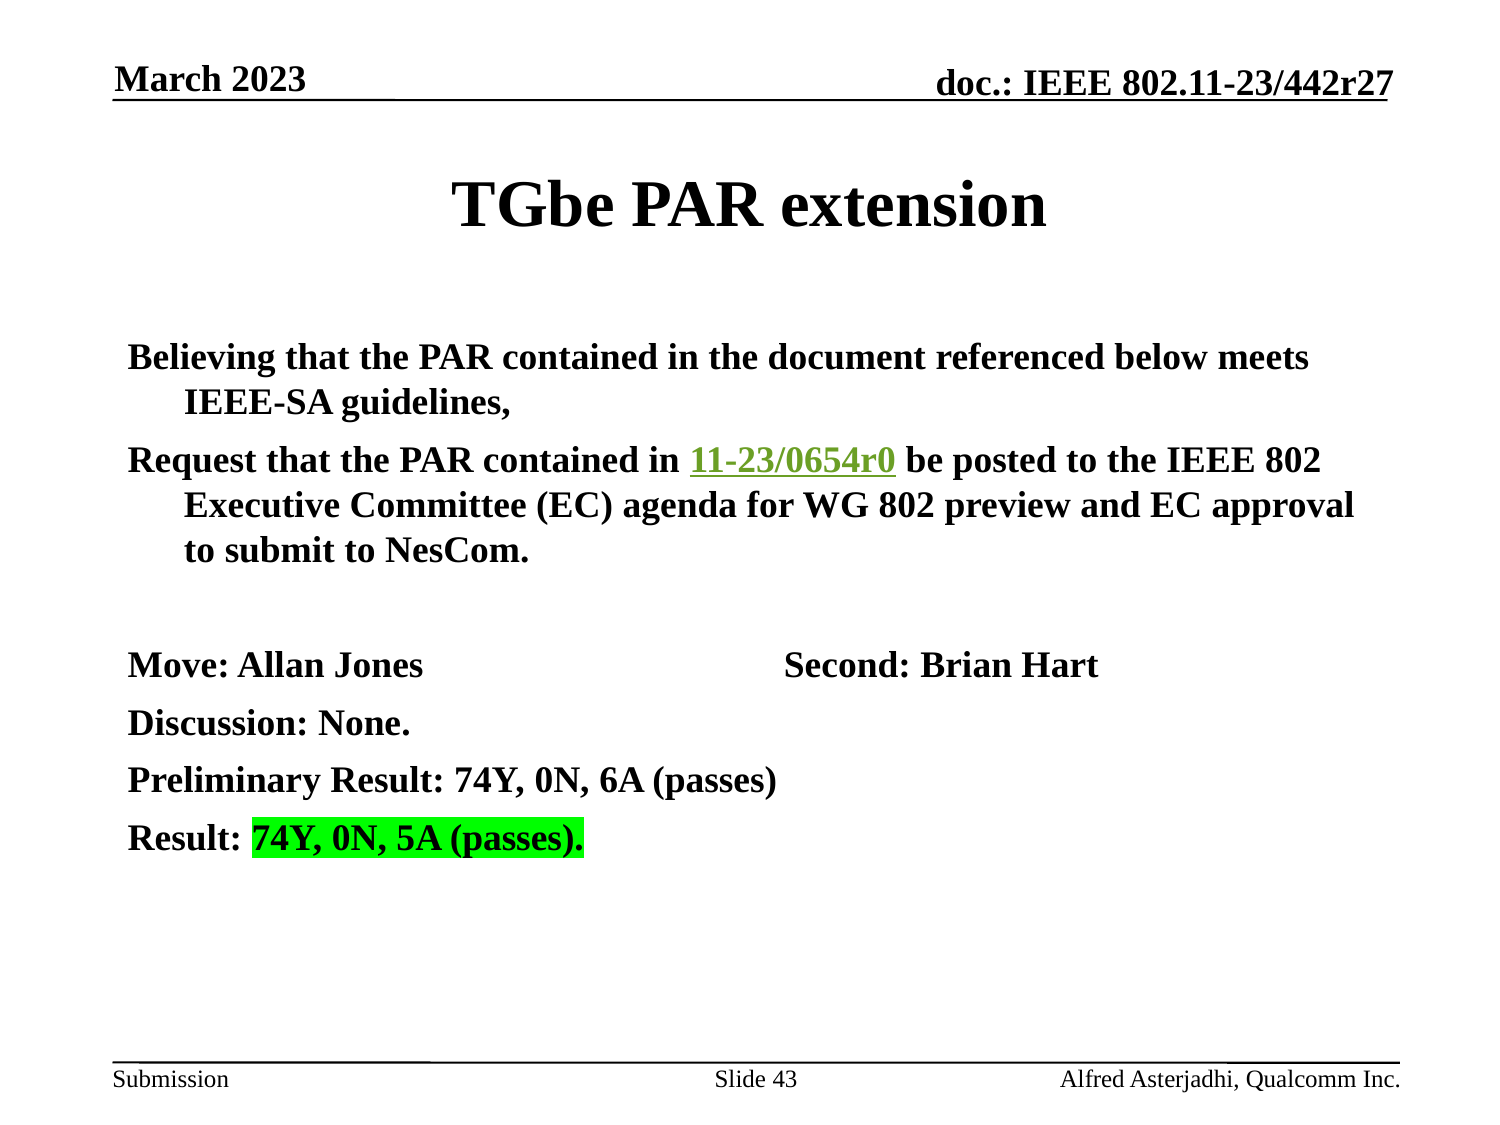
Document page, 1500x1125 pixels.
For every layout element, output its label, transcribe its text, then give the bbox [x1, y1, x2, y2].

footer Alfred Asterjadhi, Qualcomm Inc. [878, 1061, 1402, 1093]
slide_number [114, 54, 423, 100]
list Believing that the PAR contained in the document referenced below meets IEEE-SA guidelines, Request that the PAR contained in 11-23/0654r0 be posted to the IEEE 802 Executive Committee (EC) agenda for WG 802 preview and EC approval to submit to NesCom. Move: Allan Jones Second: Brian Hart Discussion: None. Preliminary Result: 74Y, 0N, 6A (passes) Result: 74Y, 0N, 5A (passes). [112, 324, 1388, 1000]
slide_number Slide 43 [712, 1061, 800, 1123]
title TGbe PAR extension [112, 112, 1388, 288]
